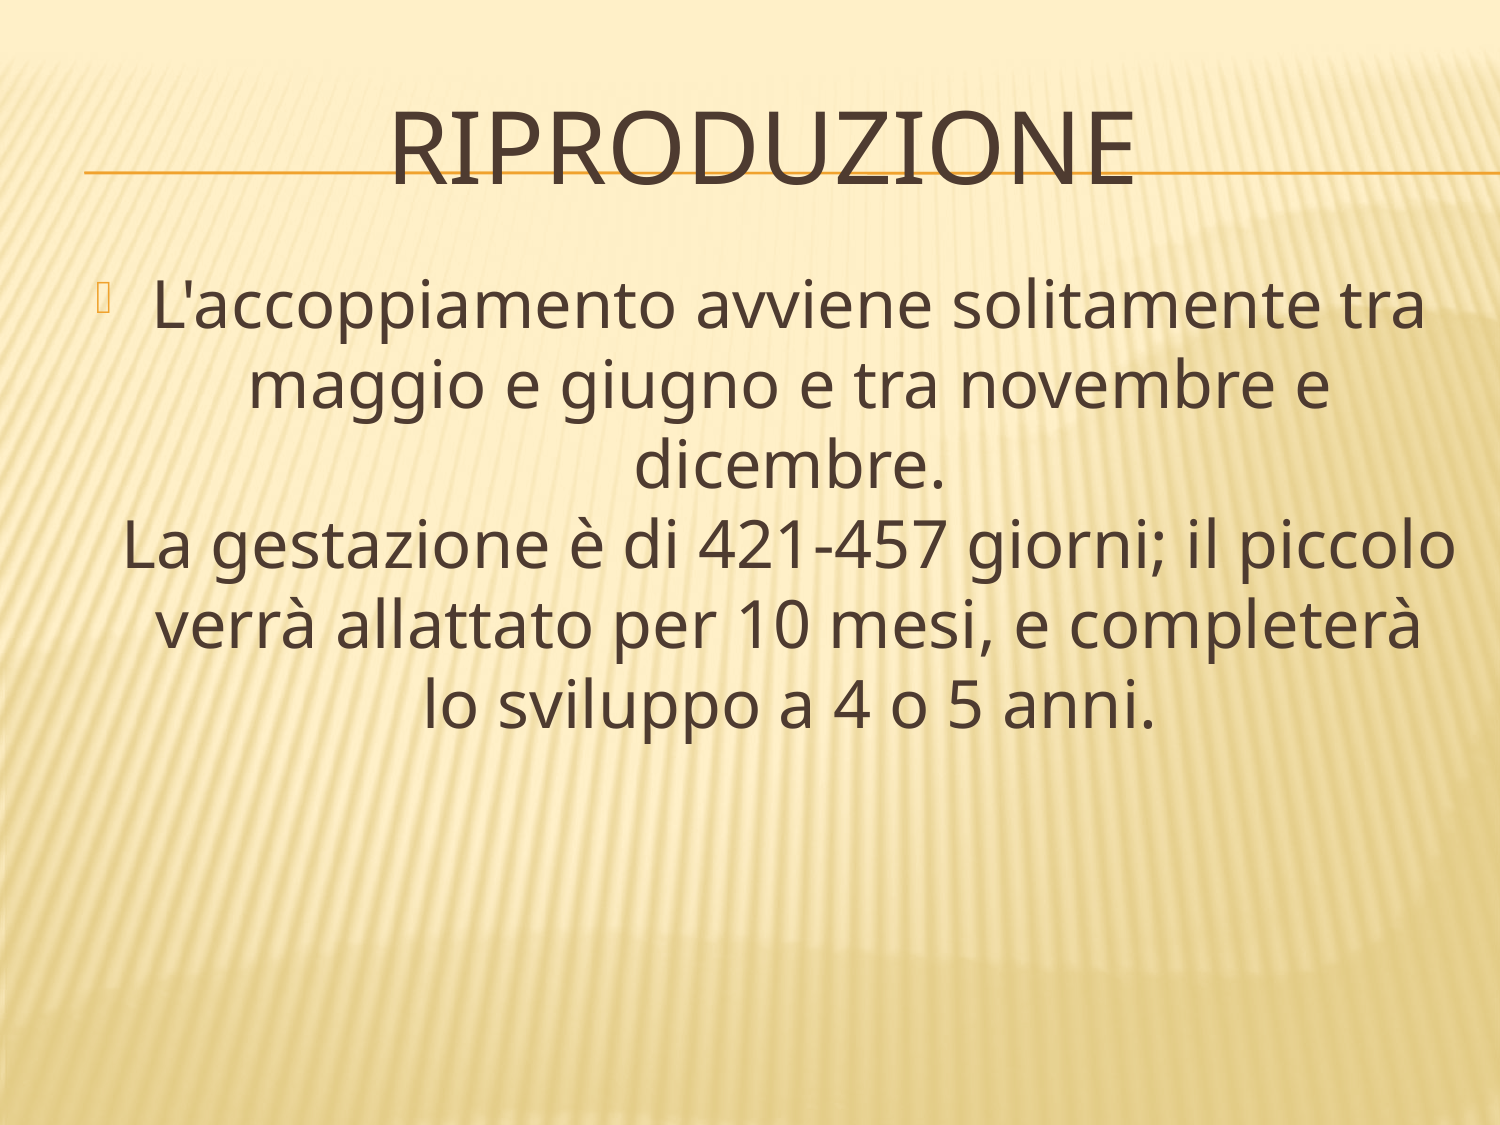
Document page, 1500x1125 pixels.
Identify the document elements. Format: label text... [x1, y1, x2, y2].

title riproduzione [50, 75, 1475, 213]
list L'accoppiamento avviene solitamente tra maggio e giugno e tra novembre e dicembre. La gestazione è di 421-457 giorni; il piccolo verrà allattato per 10 mesi, e completerà lo sviluppo a 4 o 5 anni. [50, 254, 1475, 998]
